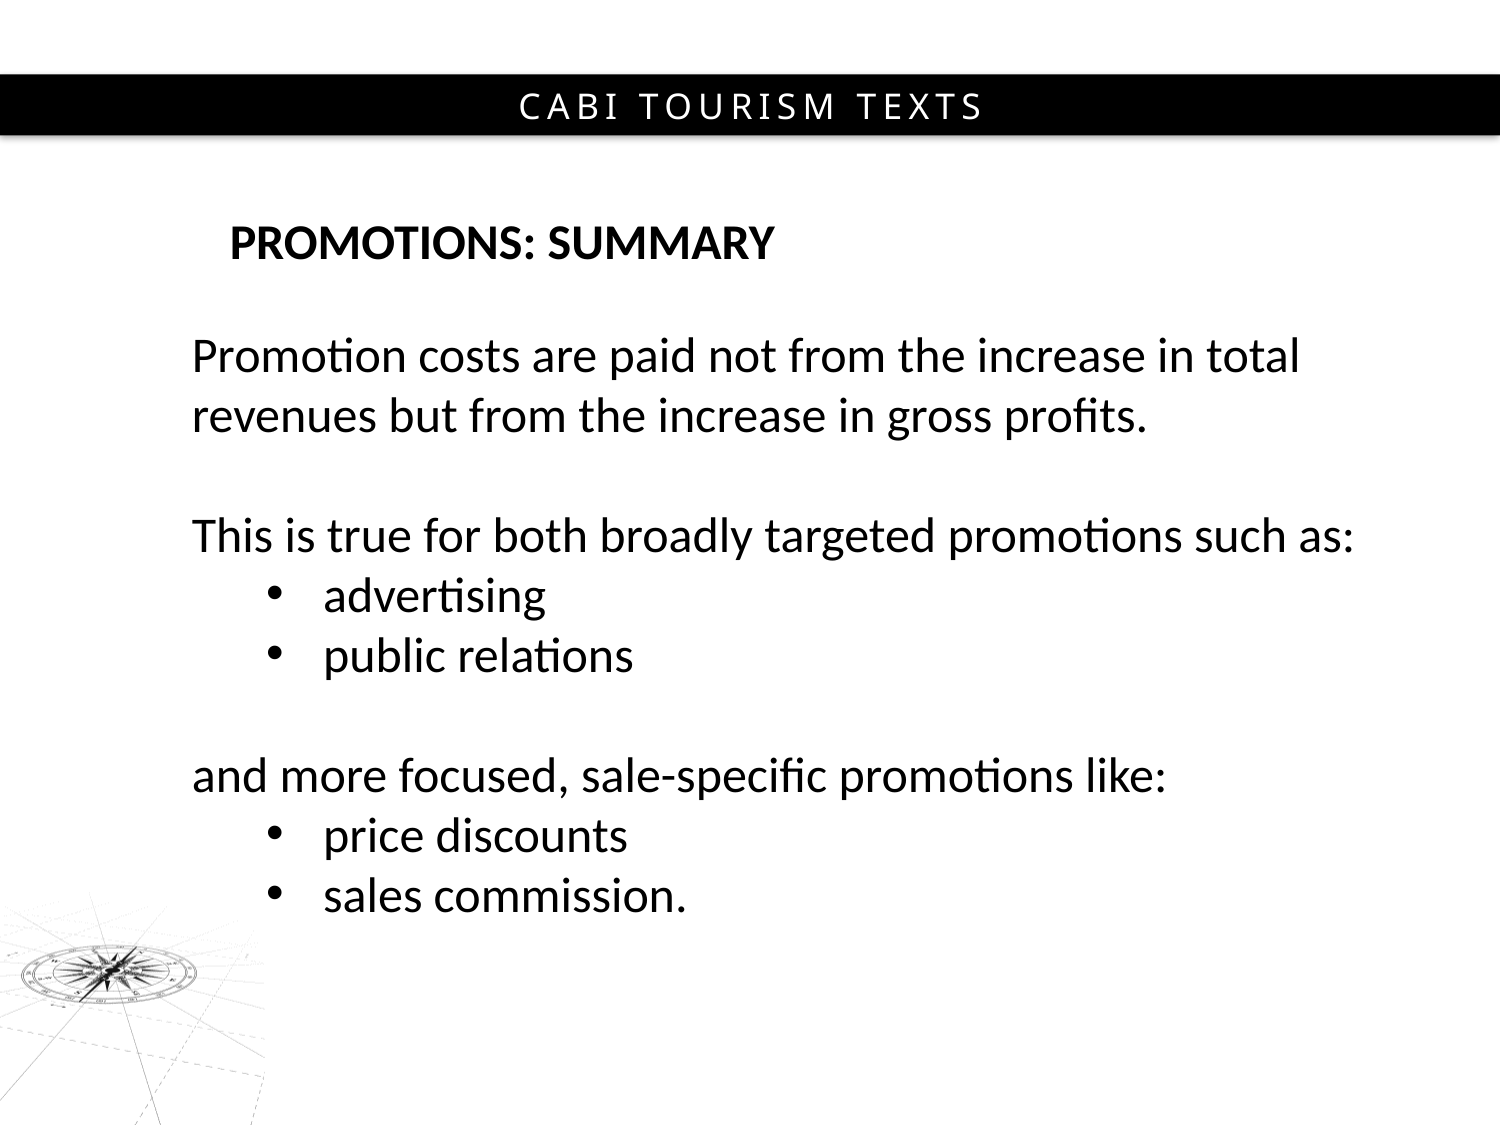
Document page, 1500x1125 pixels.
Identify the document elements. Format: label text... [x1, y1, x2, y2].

picture [0, 758, 266, 1125]
text_box PROMOTIONS: SUMMARY [215, 202, 1396, 277]
text_box Promotion costs are paid not from the increase in total revenues but from the increase in gross profits. This is true for both broadly targeted promotions such as: advertising public relations and more focused, sale-specific promotions like: price discounts sales commission. [177, 314, 1461, 1010]
text_box CABI TOURISM TEXTS [0, 74, 1500, 136]
